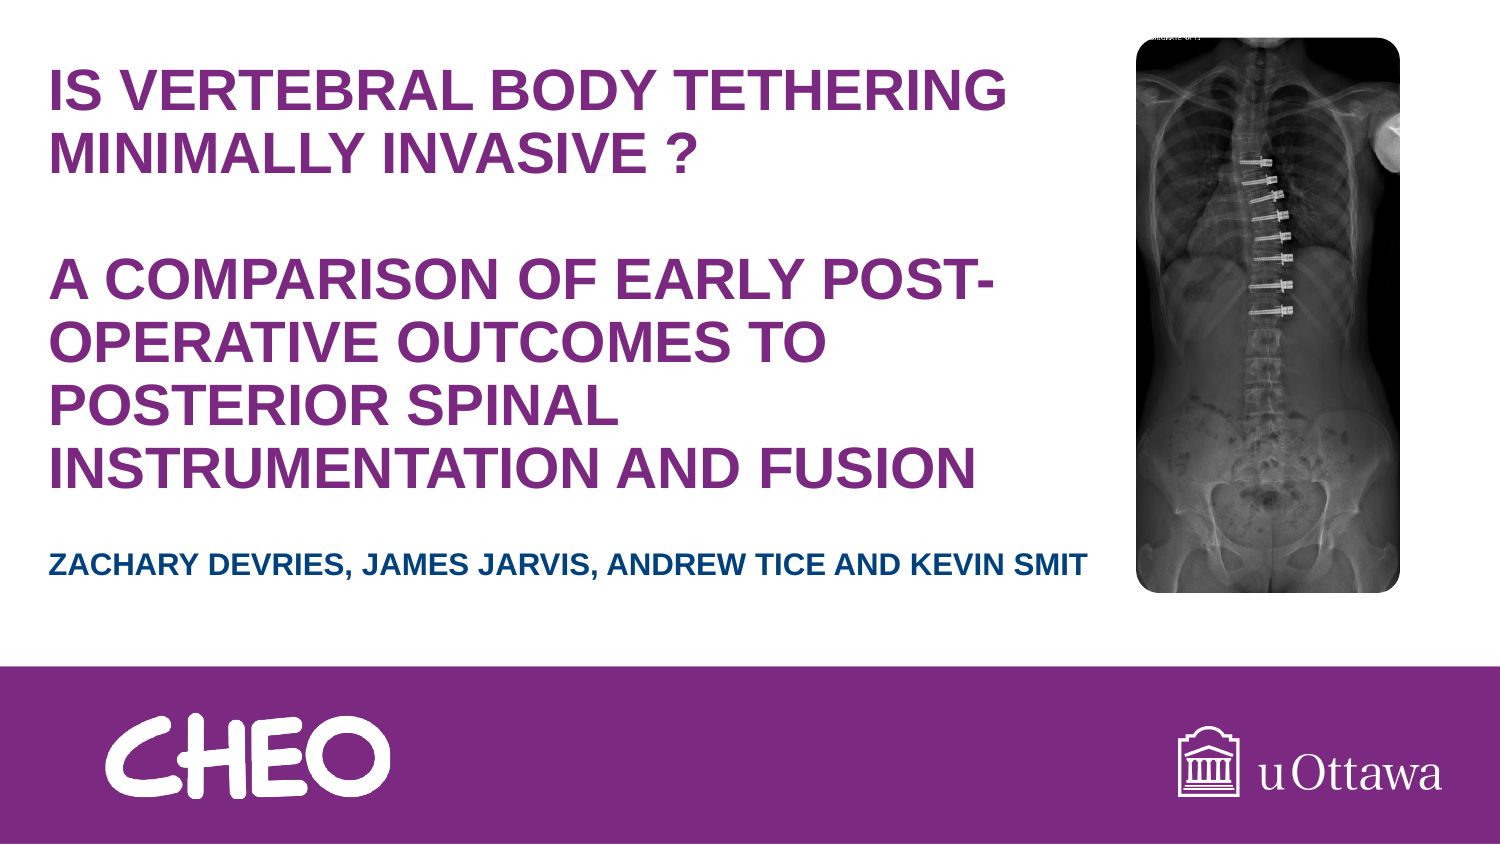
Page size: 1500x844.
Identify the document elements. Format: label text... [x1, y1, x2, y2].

subtitle Zachary DeVries, James Jarvis, Andrew Tice and Kevin Smit [37, 506, 1280, 624]
picture [1136, 37, 1400, 593]
picture [1178, 726, 1442, 797]
title Is Vertebral Body Tethering Minimally Invasive ? A Comparison of Early Post-Operative Outcomes to Posterior Spinal Instrumentation and Fusion [37, 114, 1136, 506]
